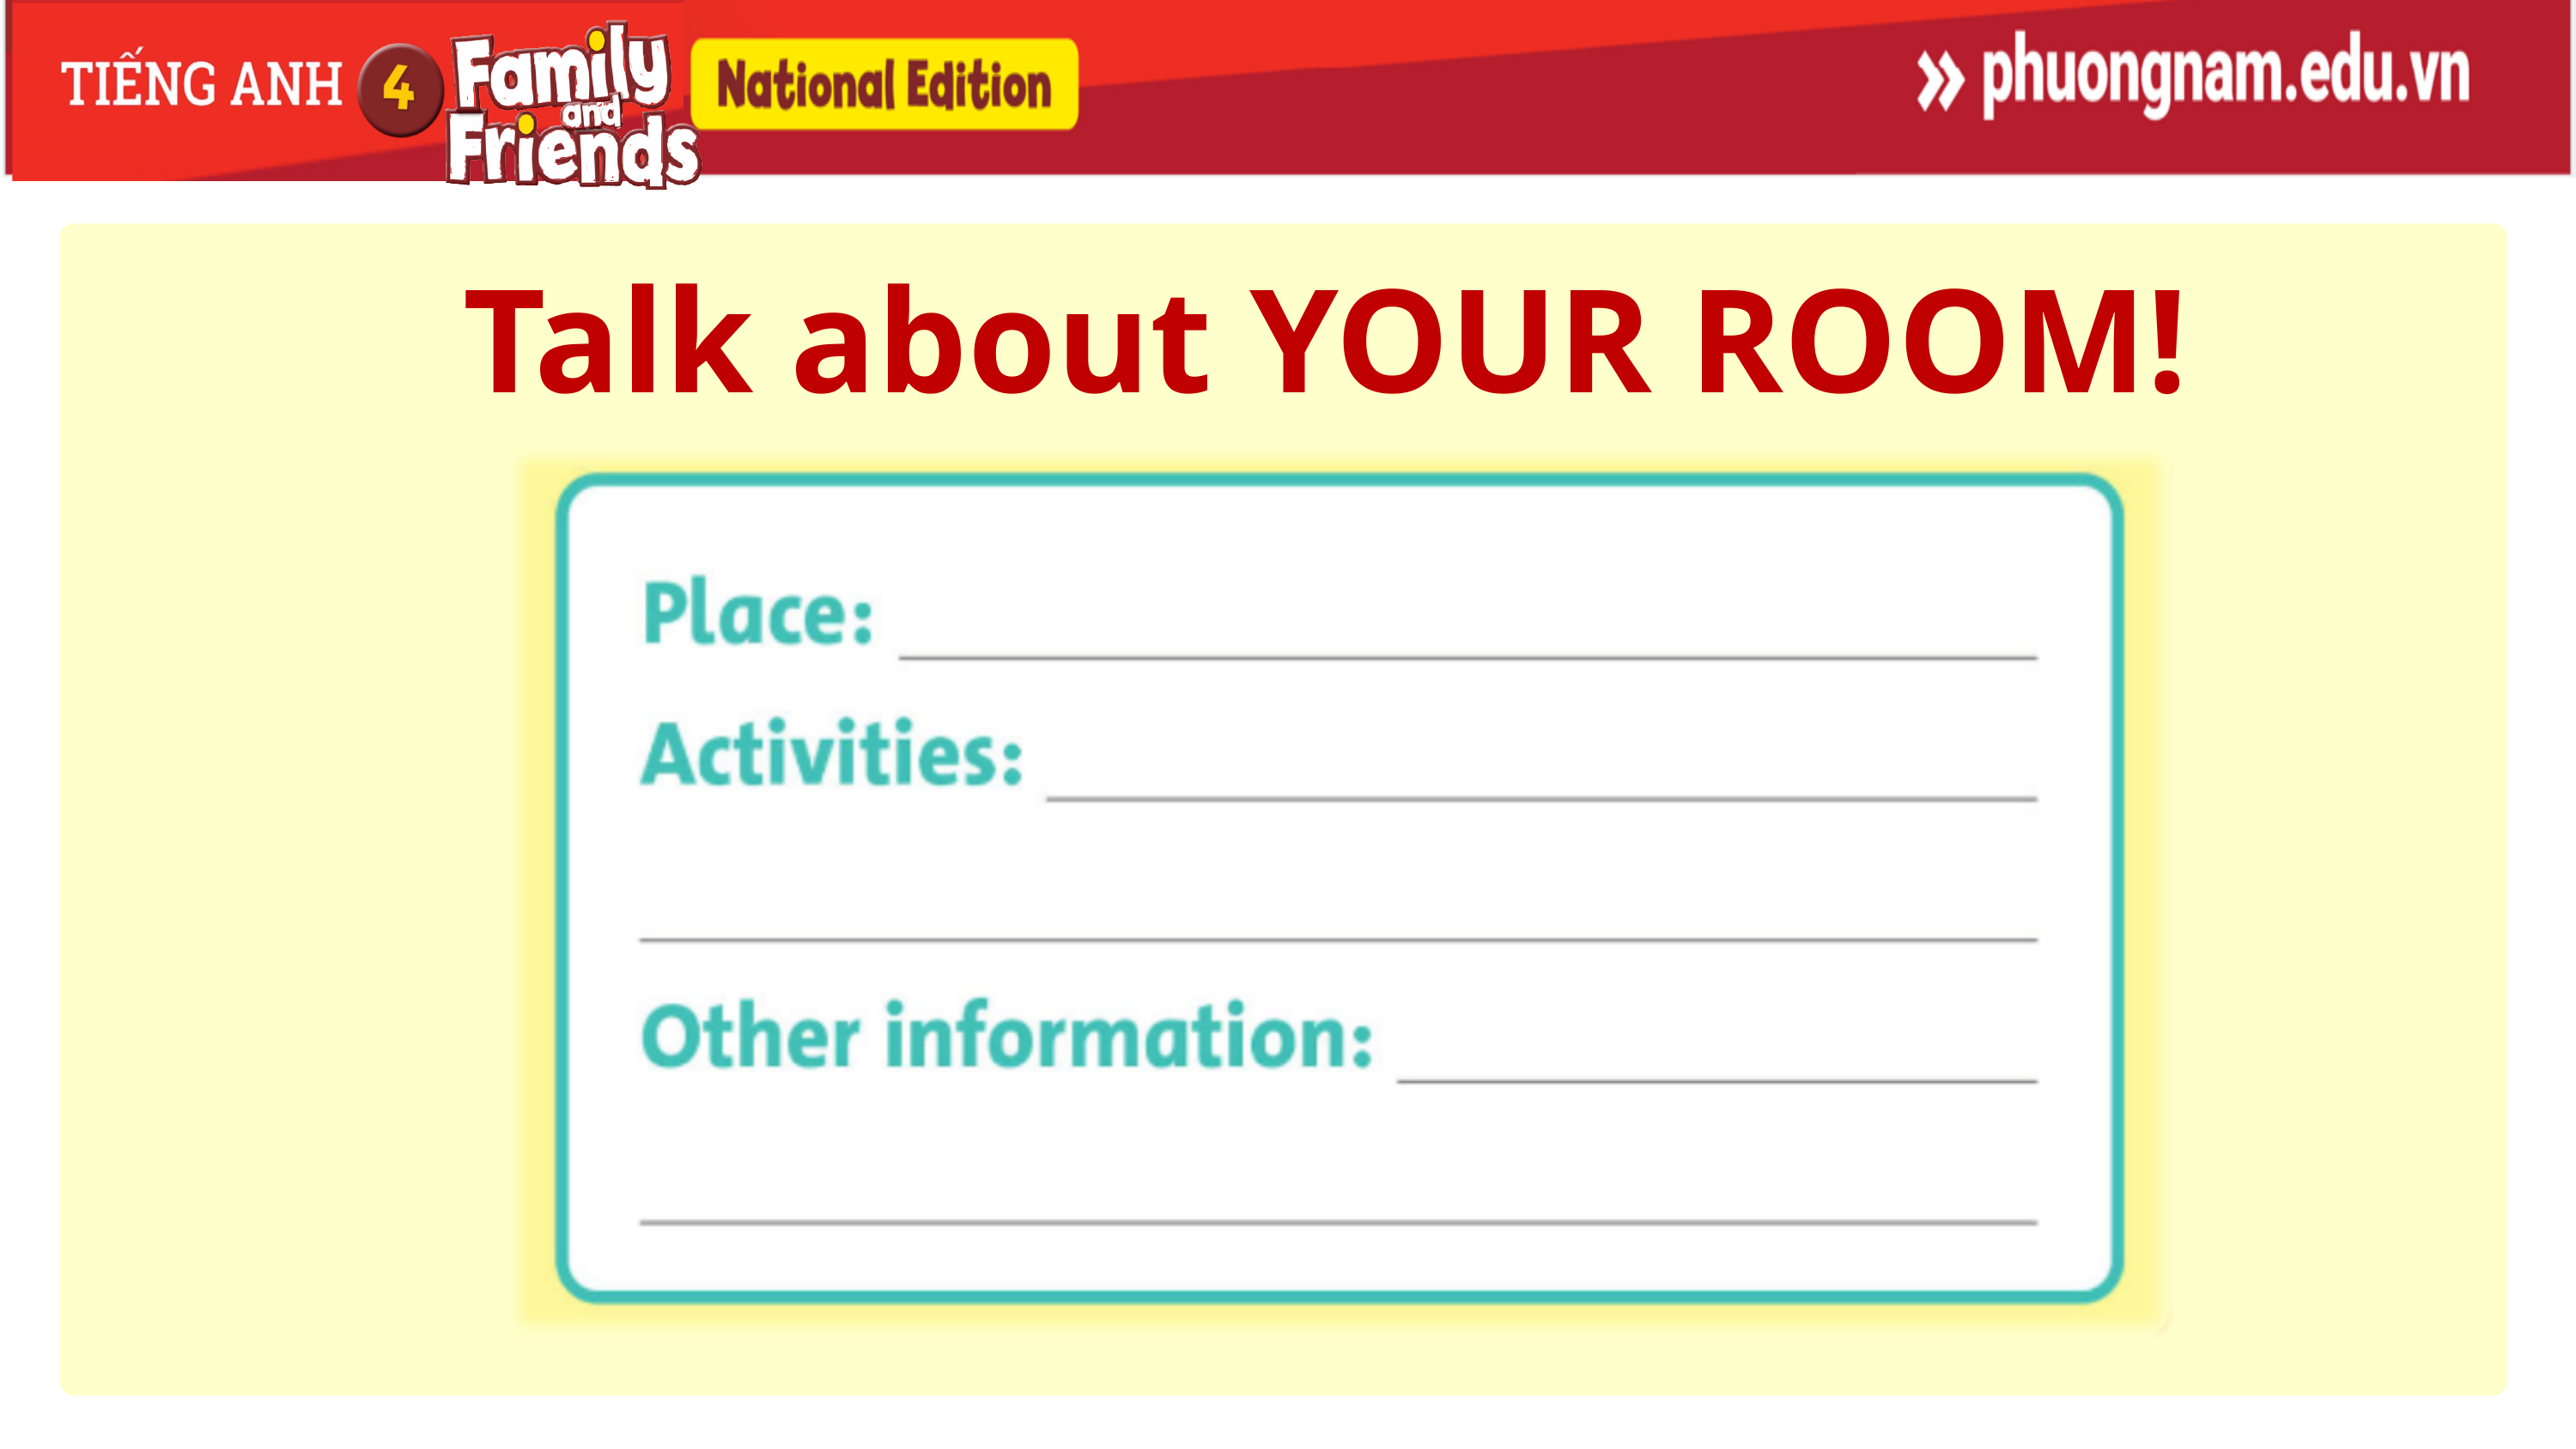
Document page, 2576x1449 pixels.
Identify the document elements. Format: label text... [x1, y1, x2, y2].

text_box Talk about YOUR ROOM! [204, 249, 2449, 421]
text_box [2, 0, 2576, 190]
text_box [59, 223, 2507, 1396]
picture [504, 444, 2174, 1339]
